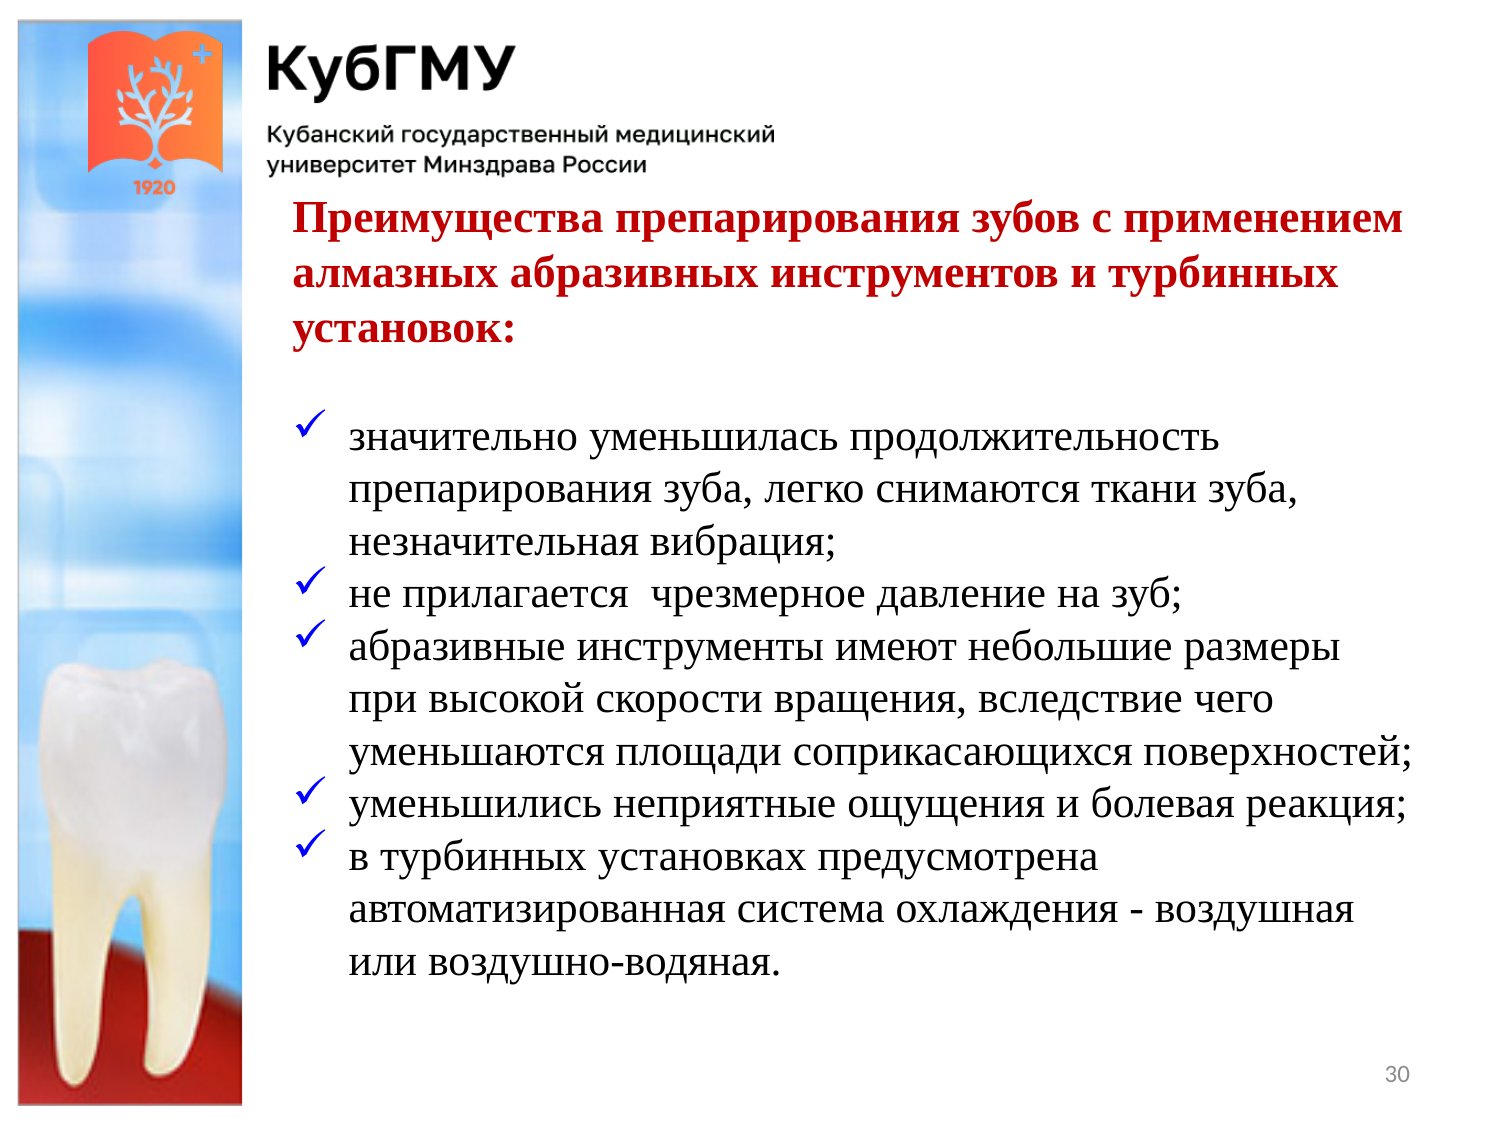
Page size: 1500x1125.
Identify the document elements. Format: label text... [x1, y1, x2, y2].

slide_number 30 [1074, 1042, 1425, 1103]
picture [17, 18, 774, 1107]
text_box Преимущества препарирования зубов с применением алмазных абразивных инструментов и турбинных установок: значительно уменьшилась продолжительность препарирования зуба, легко снимаются ткани зуба, незначительная вибрация; не прилагается чрезмерное давление на зуб; абразивные инструменты имеют небольшие размеры при высокой скорости вращения, вследствие чего уменьшаются площади соприкасающихся поверхностей; уменьшились неприятные ощущения и болевая реакция; в турбинных установках предусмотрена автоматизированная система охлаждения - воздушная или воздушно-водяная. [277, 179, 1435, 1037]
